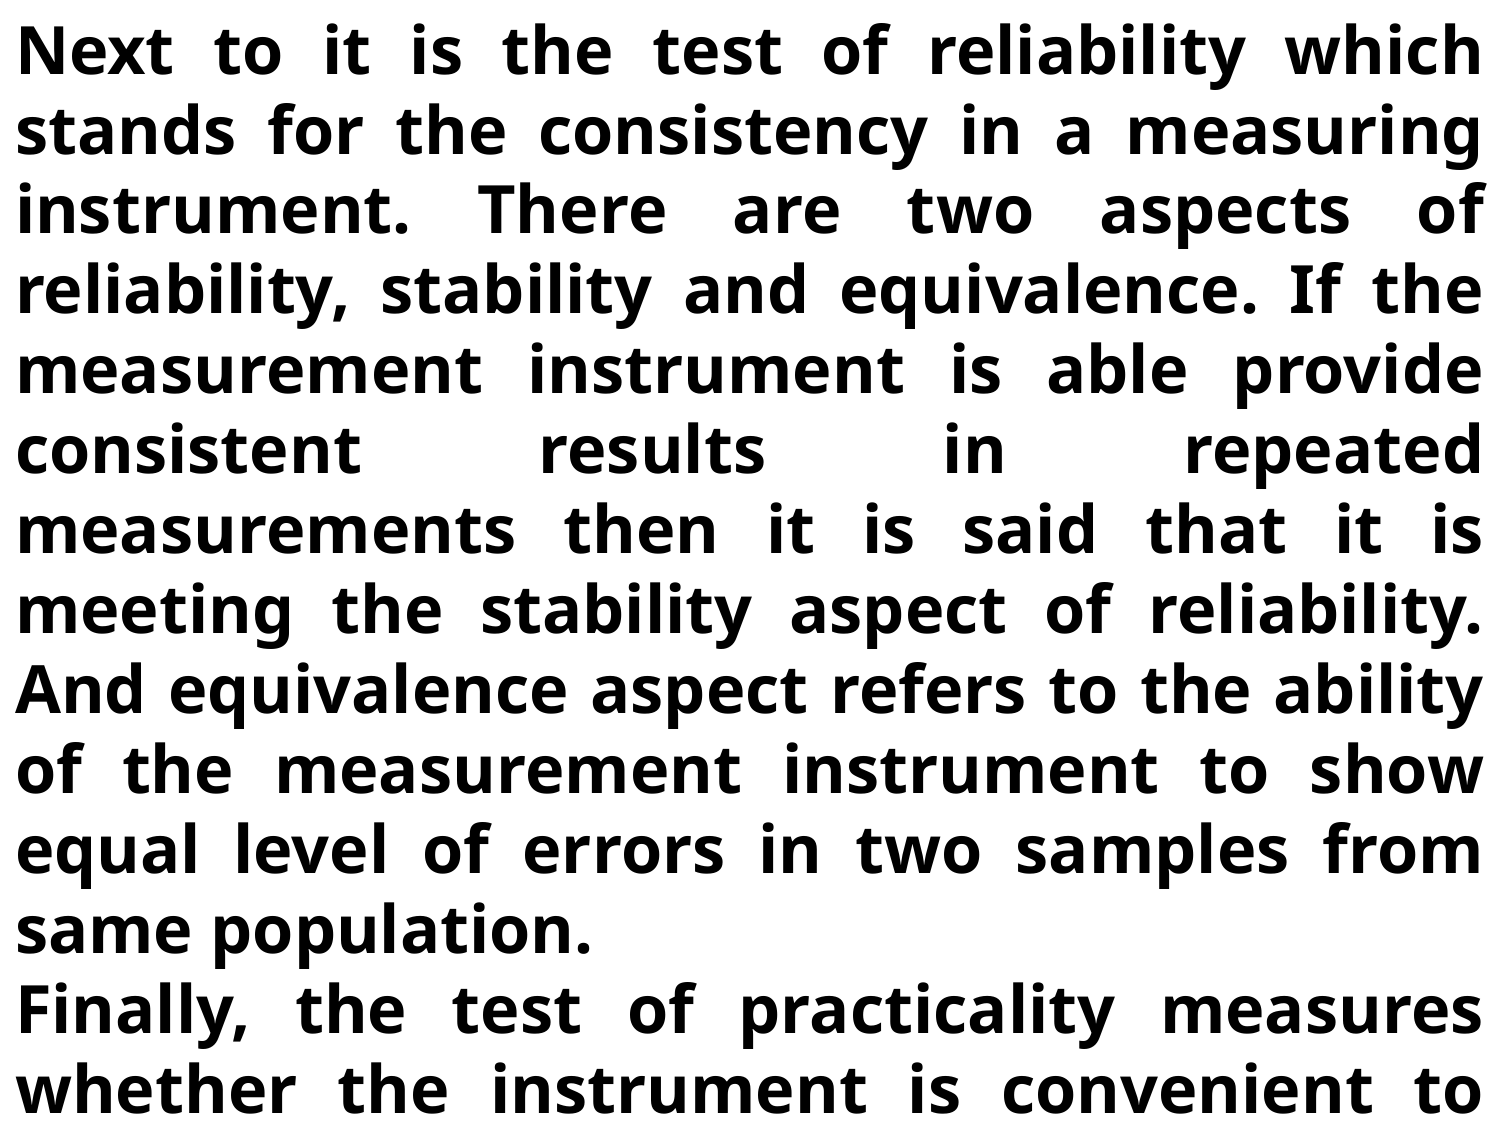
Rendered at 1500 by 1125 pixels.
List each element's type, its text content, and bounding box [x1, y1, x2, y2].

text_box Next to it is the test of reliability which stands for the consistency in a measuring instrument. There are two aspects of reliability, stability and equivalence. If the measurement instrument is able provide consistent results in repeated measurements then it is said that it is meeting the stability aspect of reliability. And equivalence aspect refers to the ability of the measurement instrument to show equal level of errors in two samples from same population. Finally, the test of practicality measures whether the instrument is convenient to use, interpretable and economical also. [0, 0, 1500, 1125]
